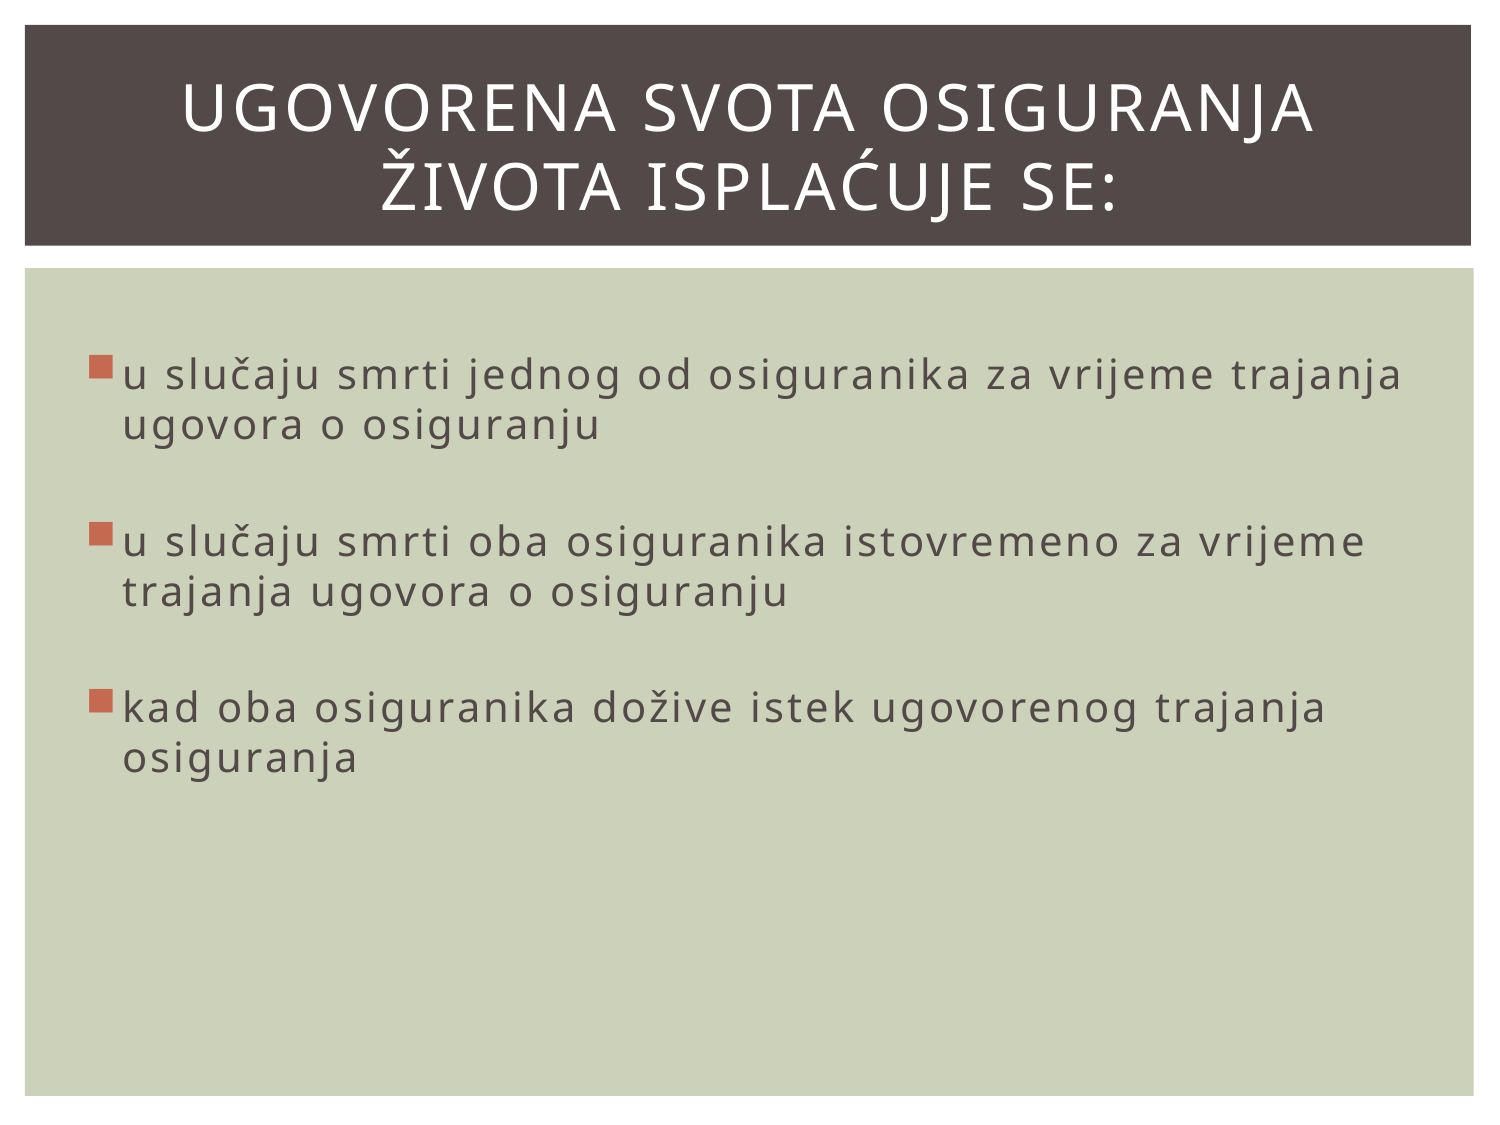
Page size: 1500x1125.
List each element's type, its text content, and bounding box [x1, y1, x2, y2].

title UGOVORENA SVOTA OSIGURANJA ŽIVOTA ISPLAĆUJE SE: [62, 58, 1438, 232]
list u slučaju smrti jednog od osiguranika za vrijeme trajanja ugovora o osiguranju u slučaju smrti oba osiguranika istovremeno za vrijeme trajanja ugovora o osiguranju kad oba osiguranika dožive istek ugovorenog trajanja osiguranja [62, 281, 1442, 1005]
